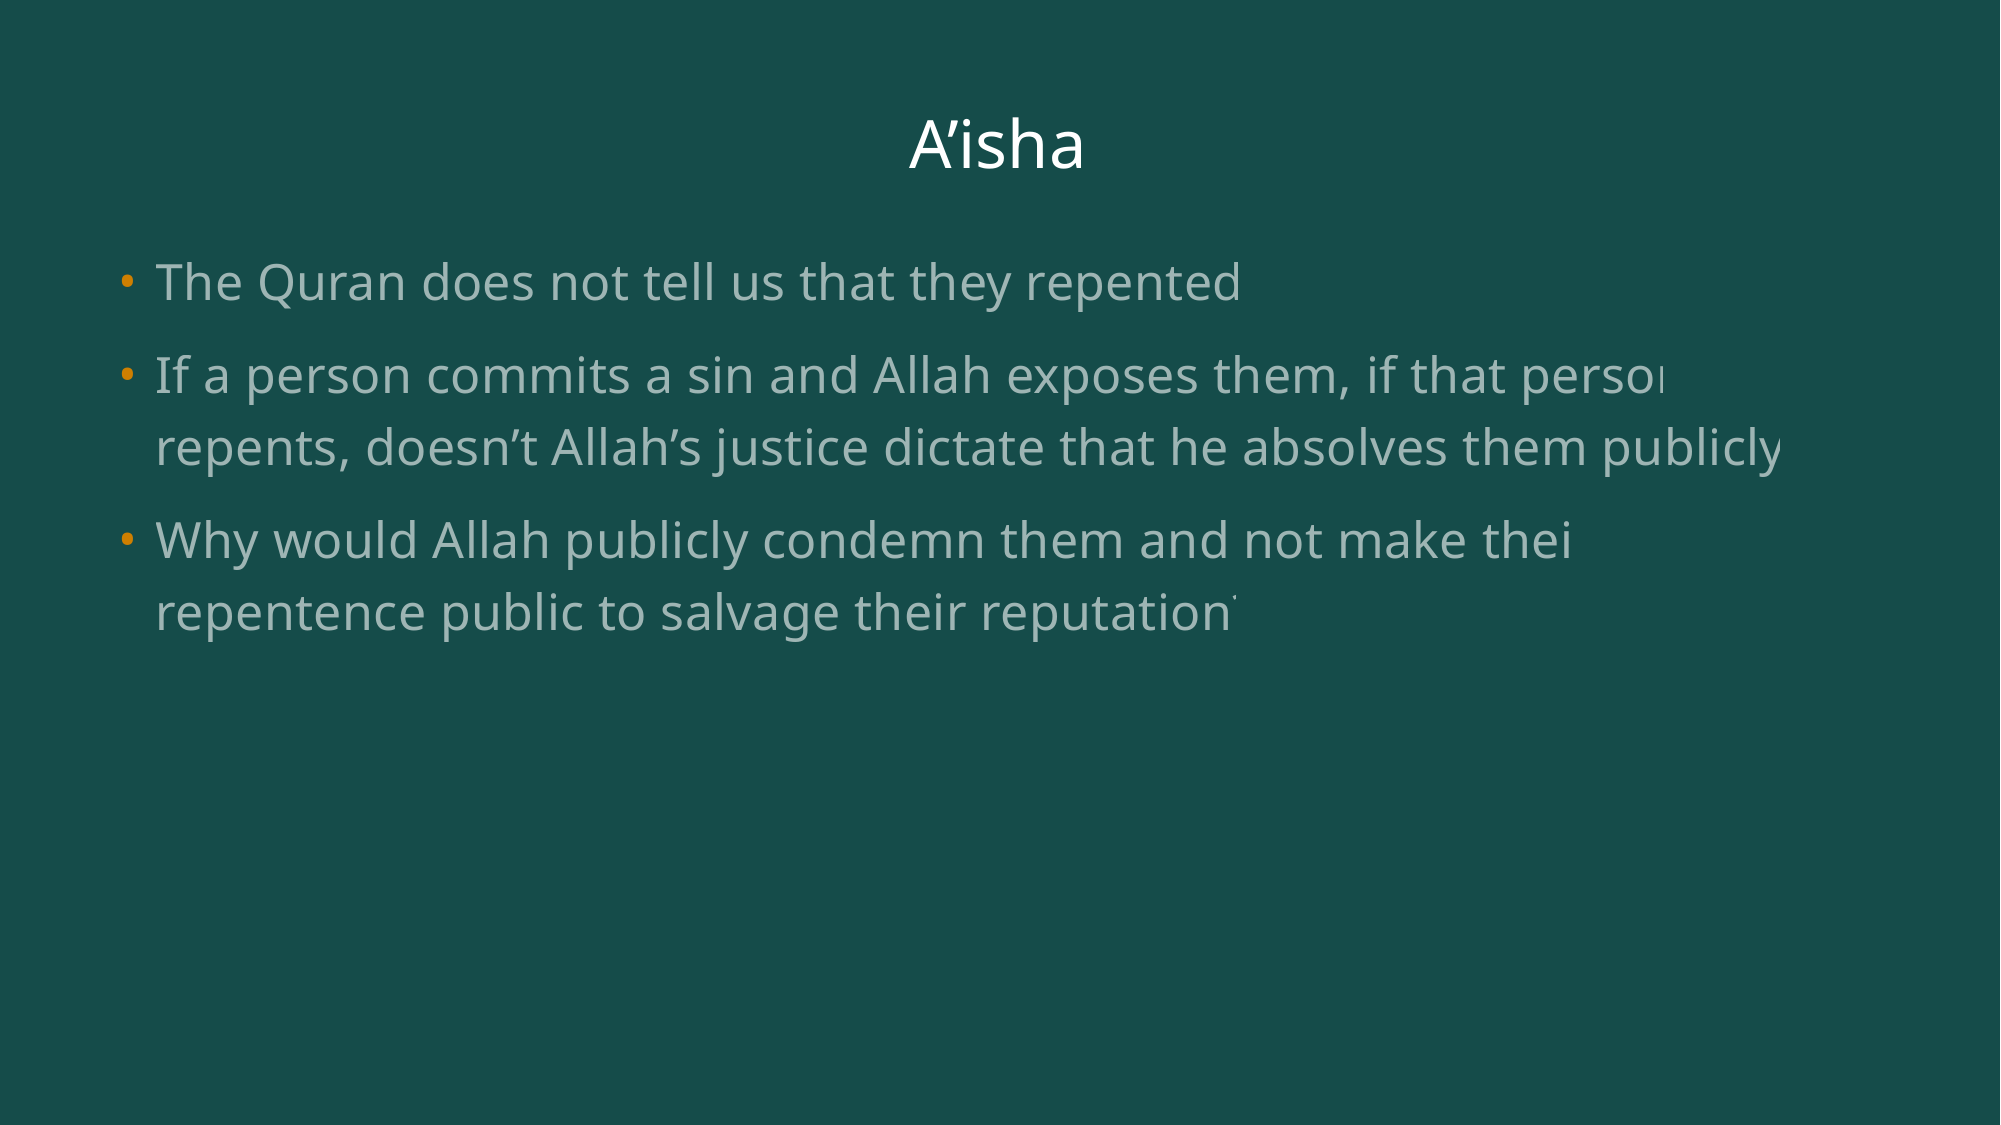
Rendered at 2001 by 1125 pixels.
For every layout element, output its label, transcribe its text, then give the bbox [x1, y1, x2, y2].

list The Quran does not tell us that they repented. If a person commits a sin and Allah exposes them, if that person repents, doesn’t Allah’s justice dictate that he absolves them publicly? Why would Allah publicly condemn them and not make their repentence public to salvage their reputation? [118, 238, 1878, 947]
title A’isha [118, 101, 1878, 214]
